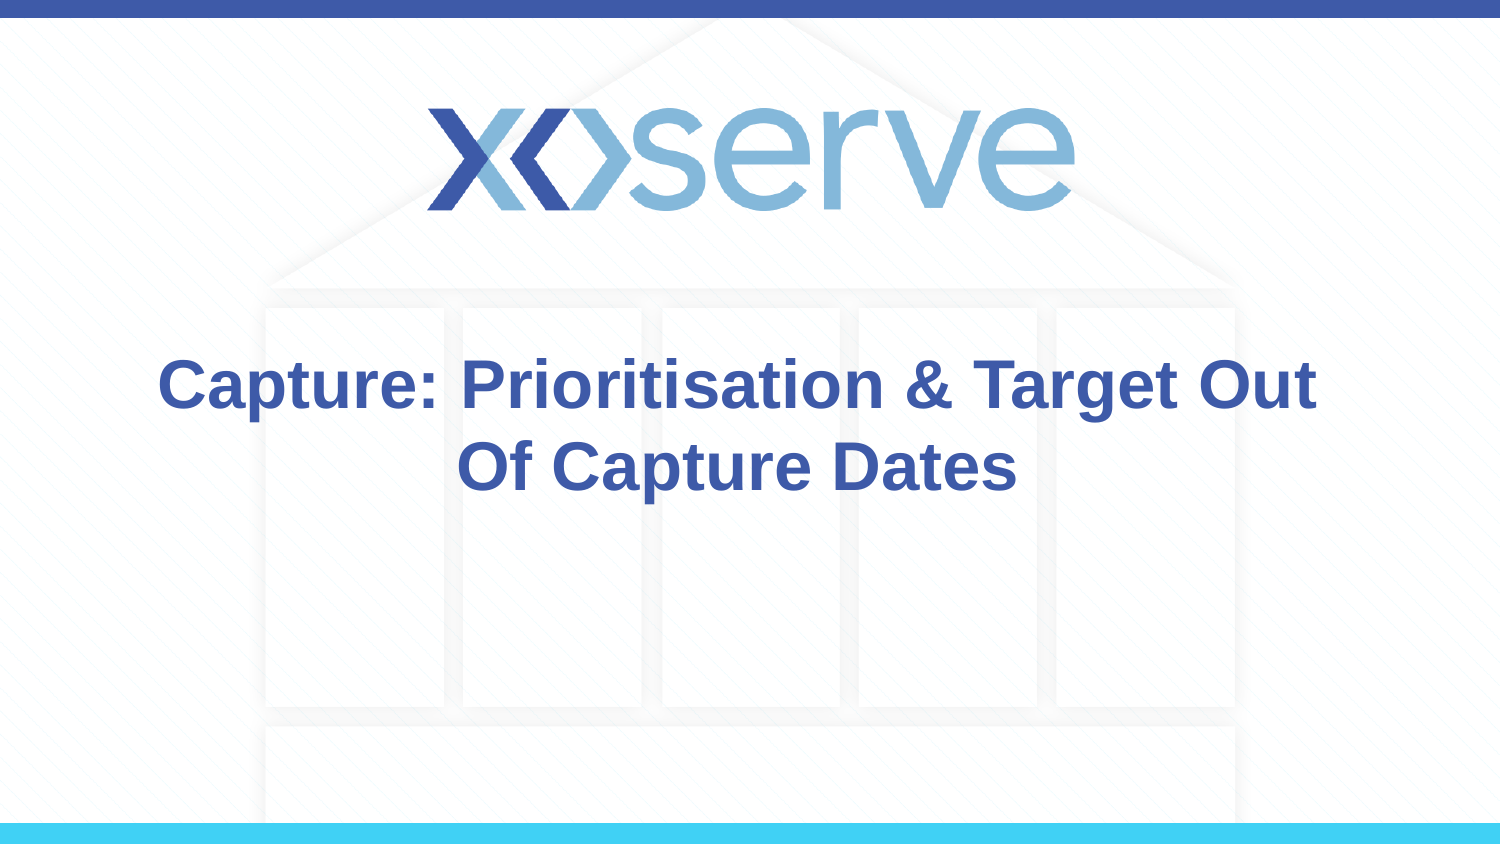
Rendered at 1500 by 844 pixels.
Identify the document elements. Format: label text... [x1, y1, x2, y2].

picture [0, 0, 1500, 844]
title Capture: Prioritisation & Target Out Of Capture Dates [100, 331, 1376, 513]
